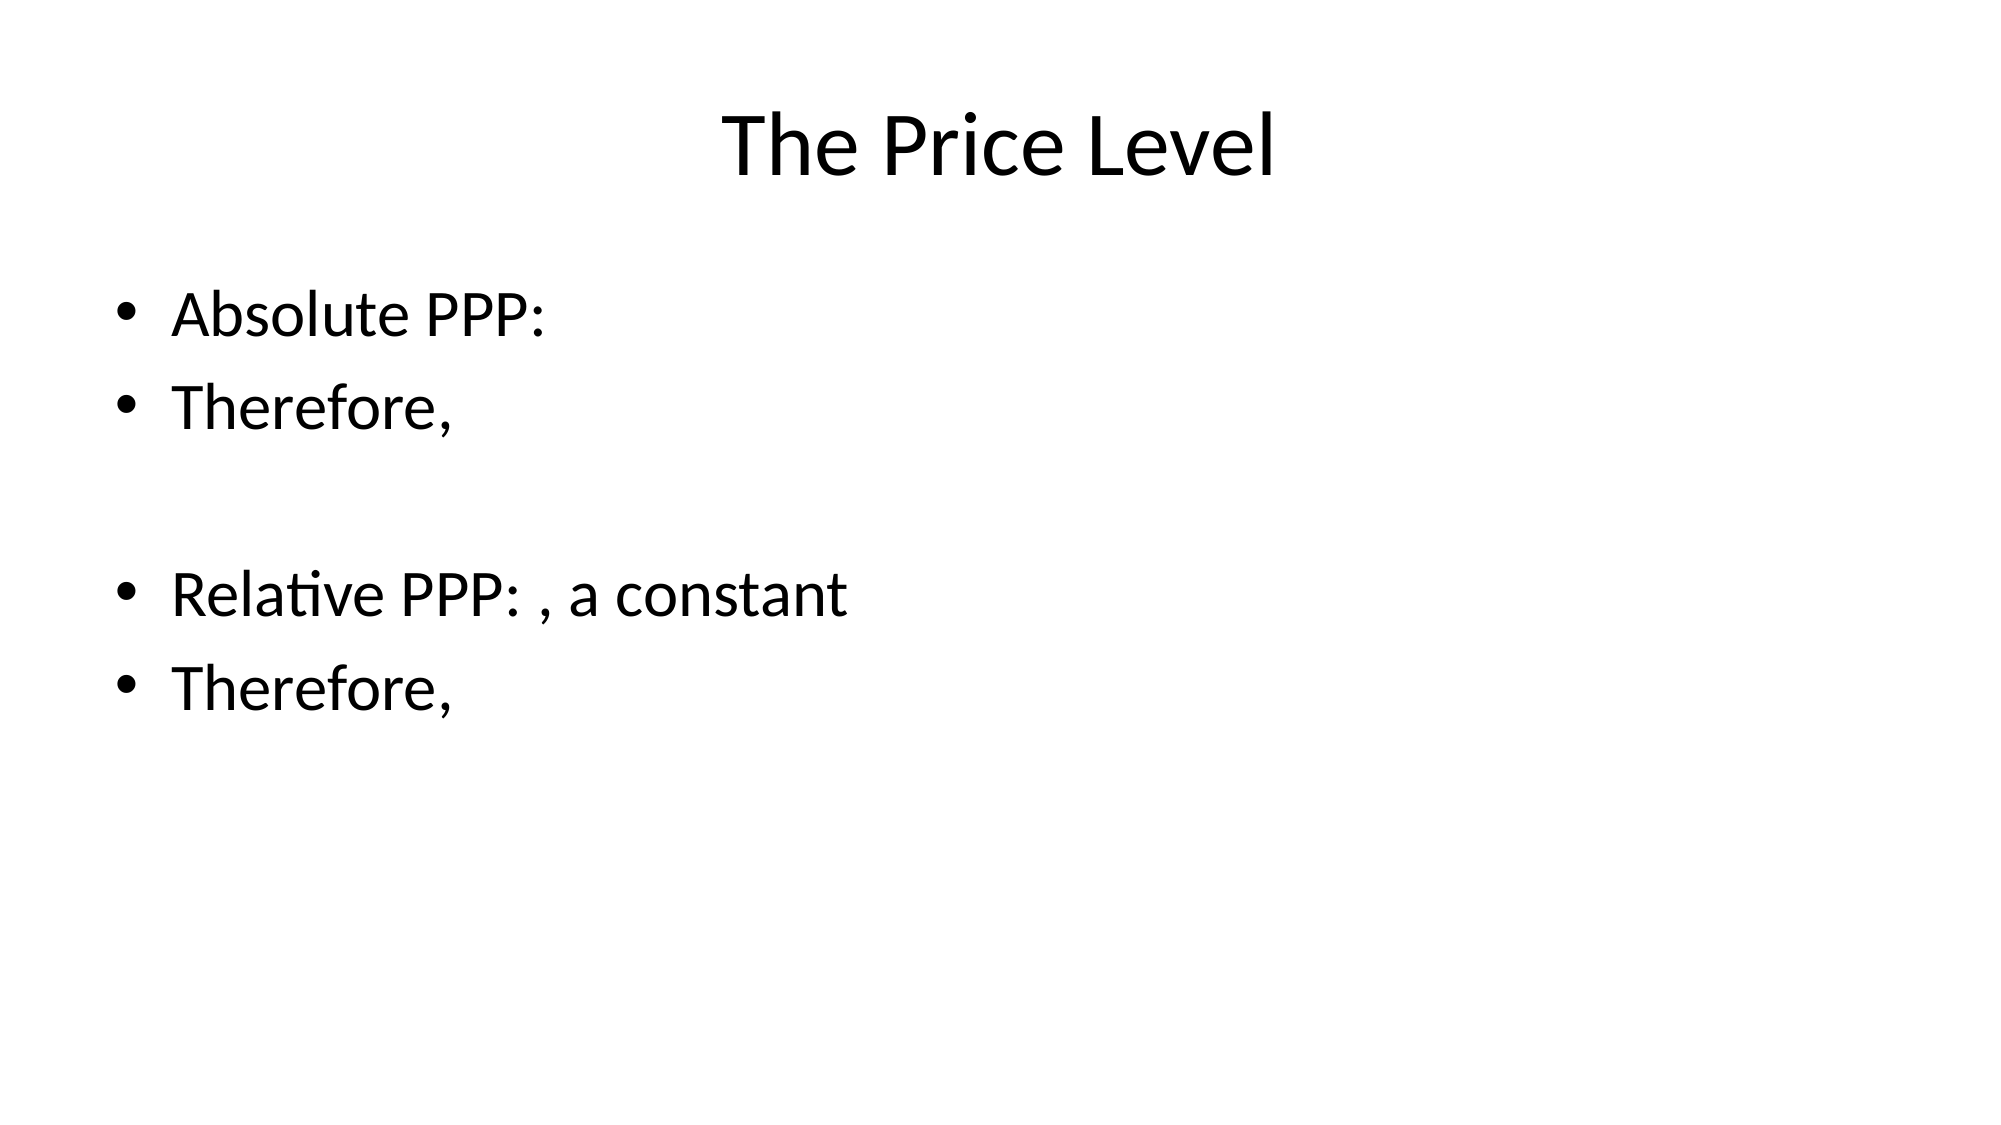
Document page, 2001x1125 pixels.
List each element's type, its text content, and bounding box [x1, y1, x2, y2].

title The Price Level [99, 45, 1900, 233]
